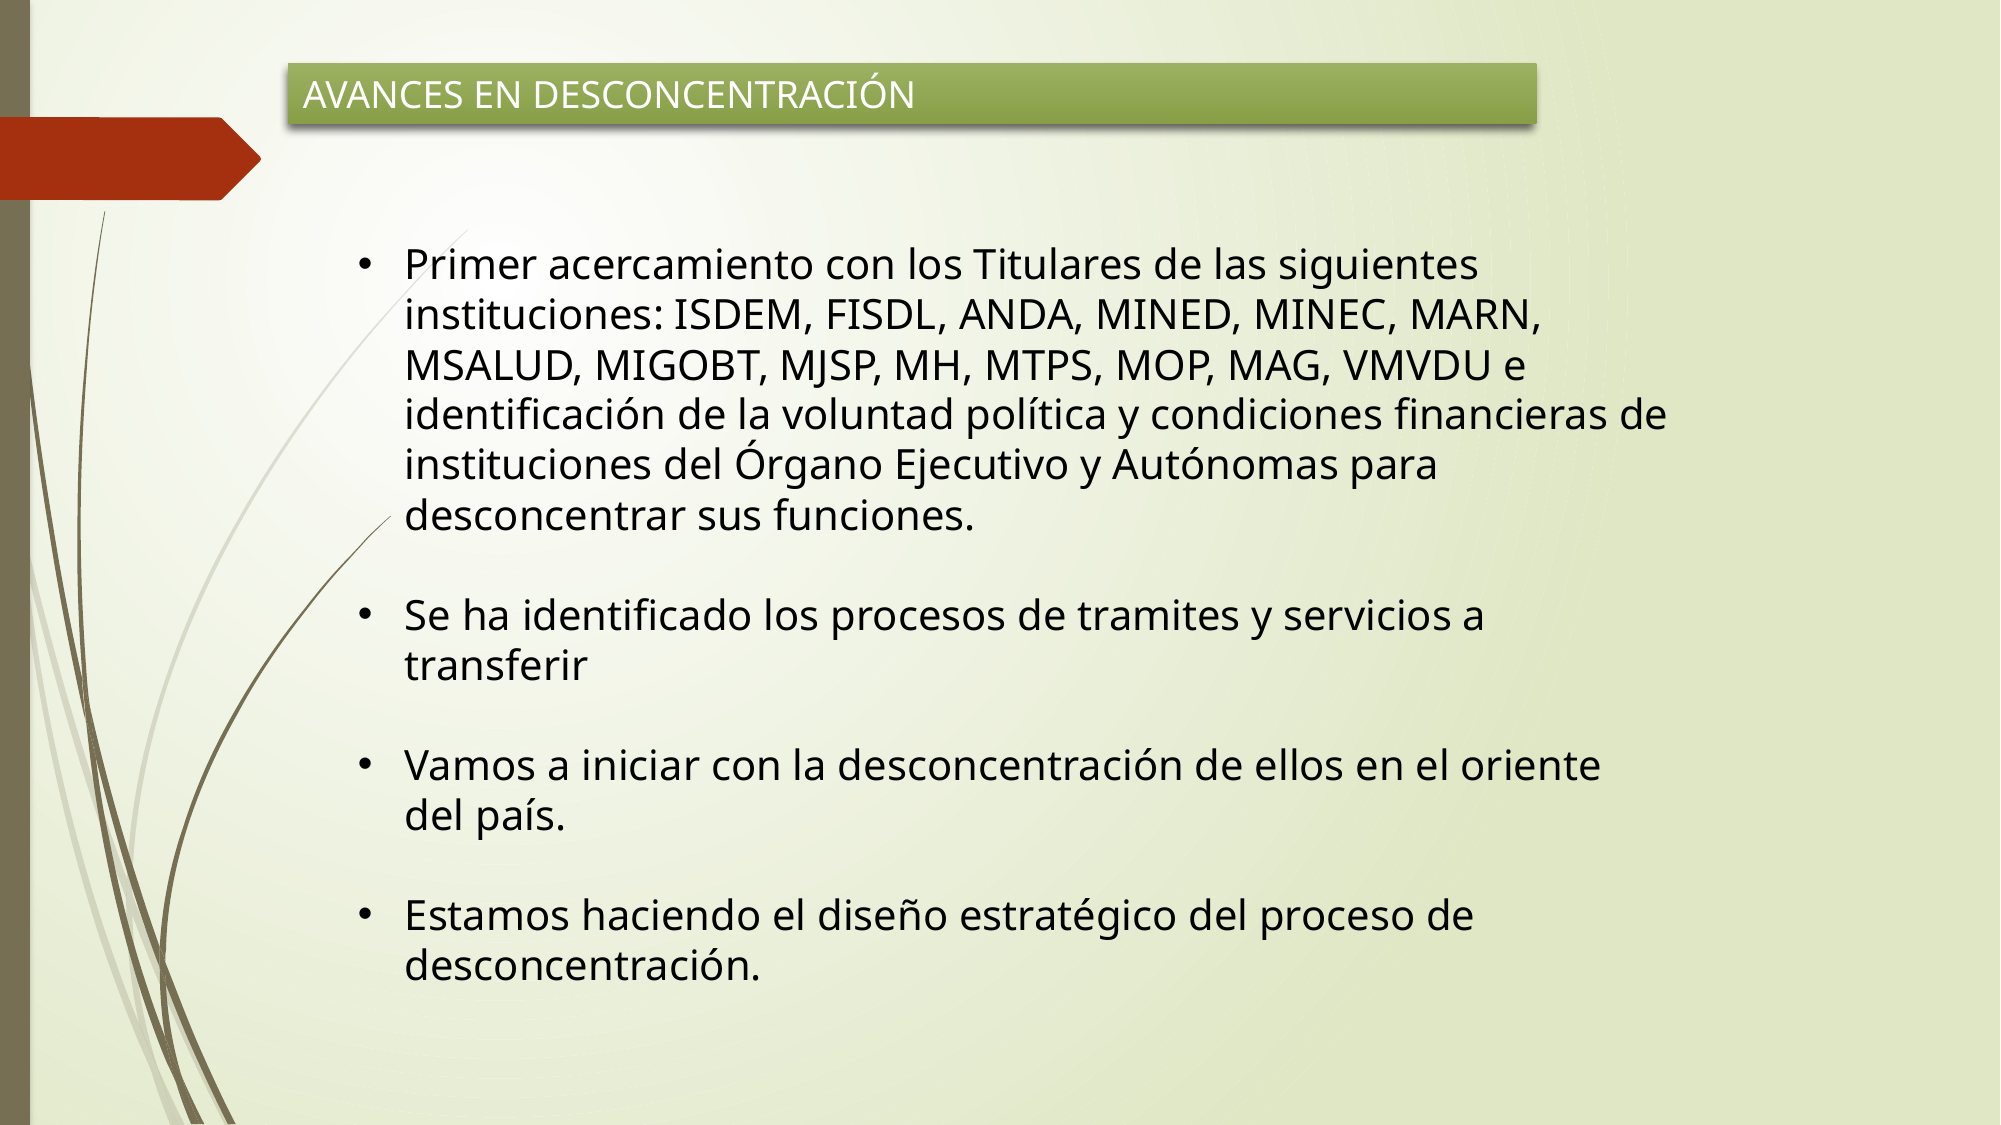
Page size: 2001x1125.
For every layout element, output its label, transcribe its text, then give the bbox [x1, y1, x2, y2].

text_box Primer acercamiento con los Titulares de las siguientes instituciones: ISDEM, FISDL, ANDA, MINED, MINEC, MARN, MSALUD, MIGOBT, MJSP, MH, MTPS, MOP, MAG, VMVDU e identificación de la voluntad política y condiciones financieras de instituciones del Órgano Ejecutivo y Autónomas para desconcentrar sus funciones. Se ha identificado los procesos de tramites y servicios a transferir Vamos a iniciar con la desconcentración de ellos en el oriente del país. Estamos haciendo el diseño estratégico del proceso de desconcentración. [343, 230, 1684, 996]
text_box AVANCES EN DESCONCENTRACIÓN [288, 63, 1537, 124]
